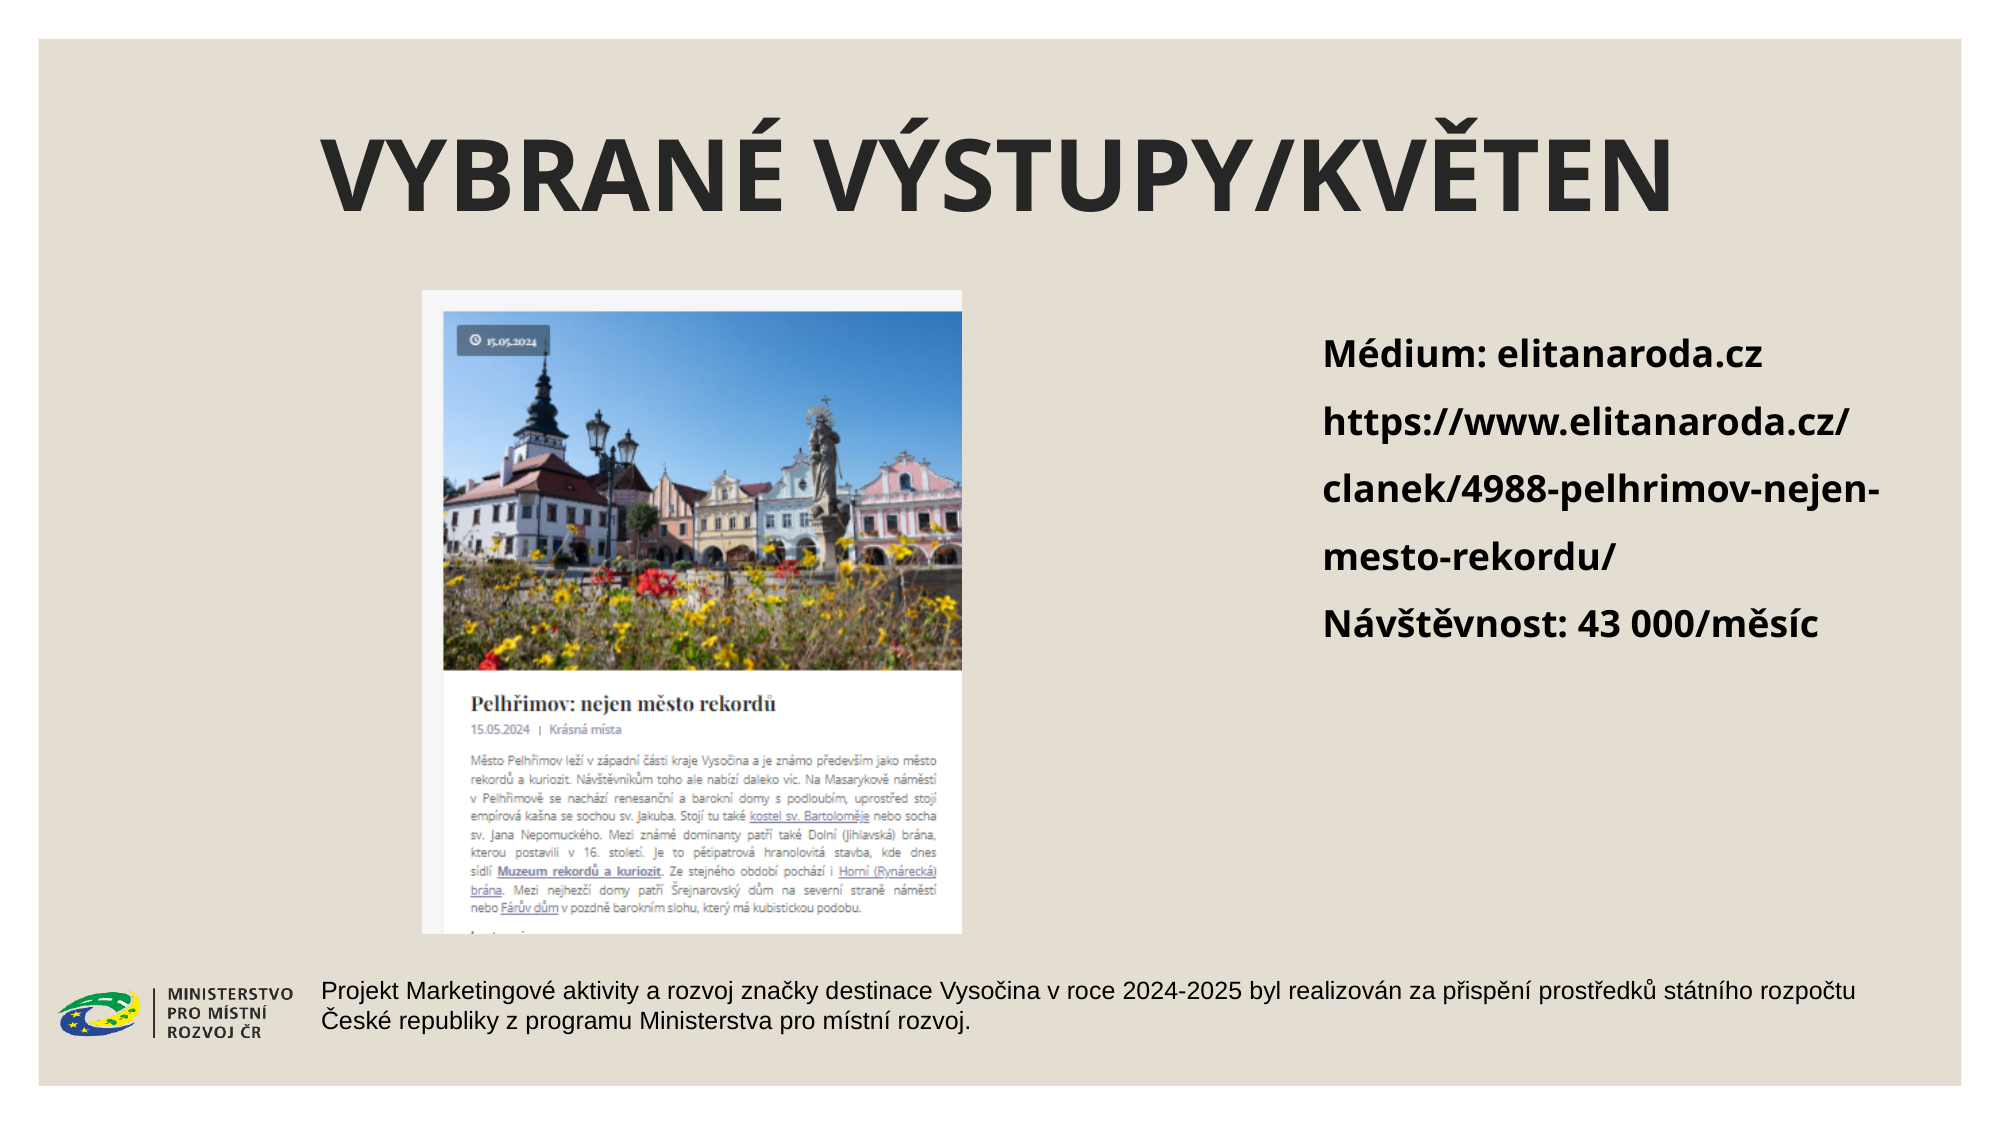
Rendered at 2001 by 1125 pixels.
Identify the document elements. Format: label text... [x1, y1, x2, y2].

picture [422, 290, 962, 934]
text_box Projekt Marketingové aktivity a rozvoj značky destinace Vysočina v roce 2024-2025 byl realizován za přispění prostředků státního rozpočtu České republiky z programu Ministerstva pro místní rozvoj. [306, 967, 1945, 1042]
title VYBRANÉ VÝSTUPY/KVĚTEN [174, 66, 1825, 292]
text_box Médium: elitanaroda.cz https://www.elitanaroda.cz/clanek/4988-pelhrimov-nejen-mesto-rekordu/ Návštěvnost: 43 000/měsíc [1307, 300, 1913, 653]
picture [43, 976, 307, 1050]
